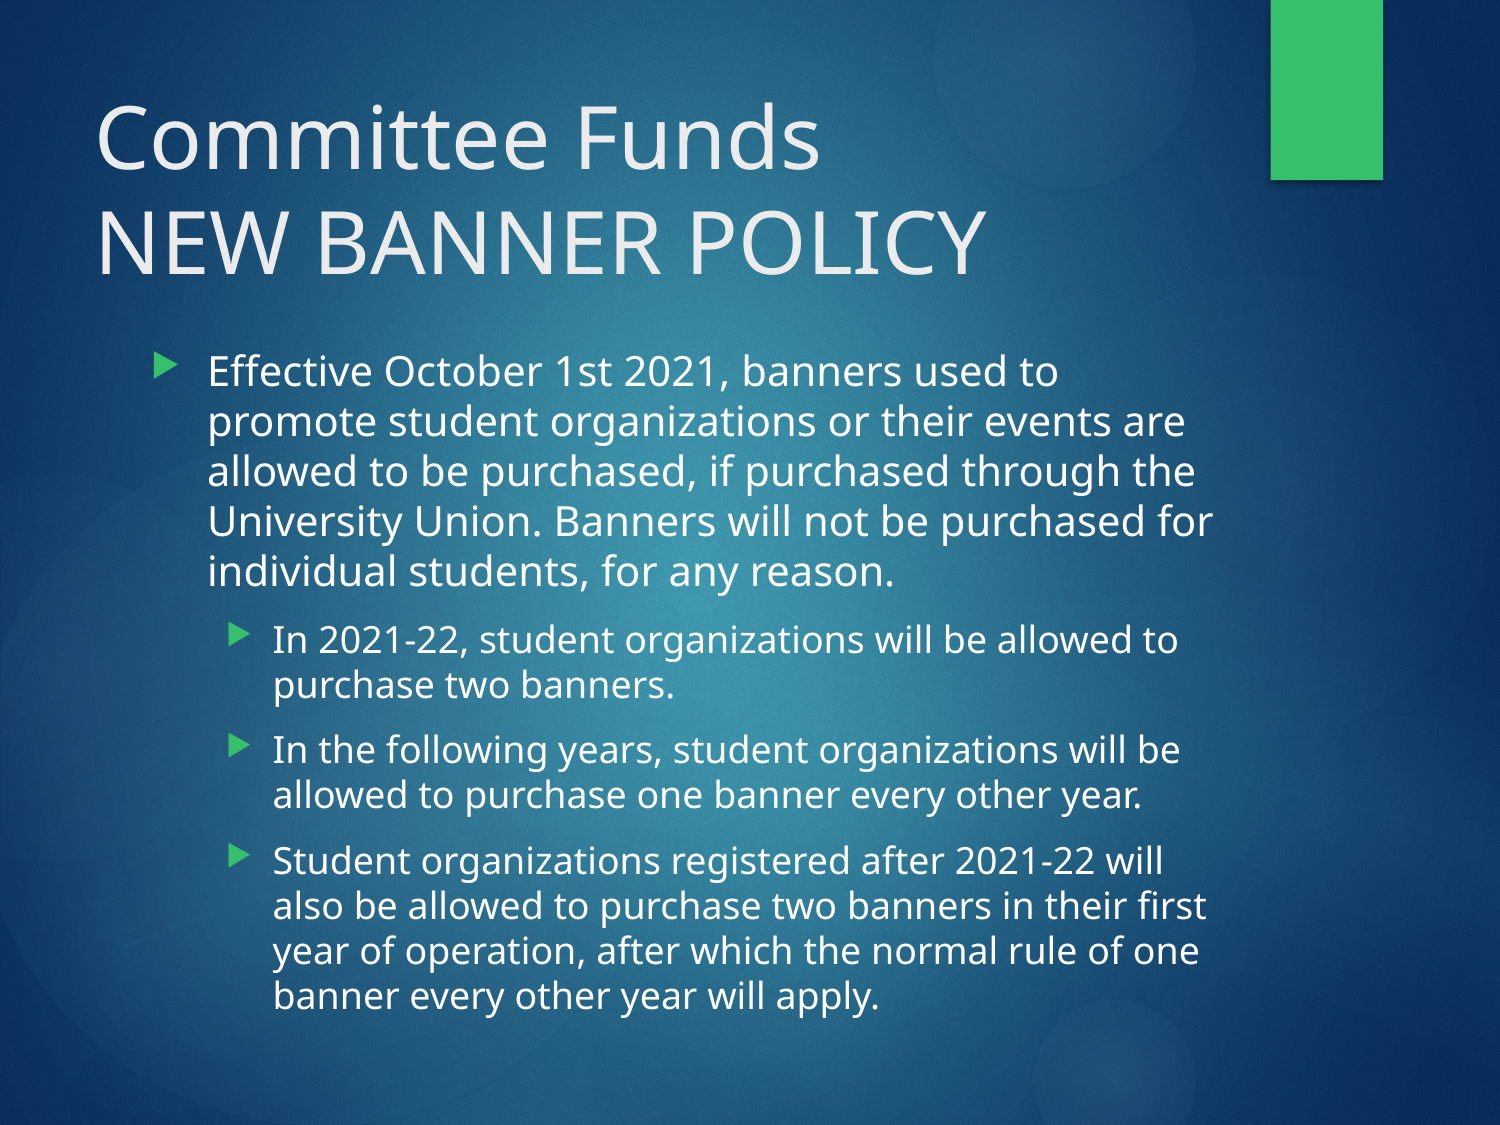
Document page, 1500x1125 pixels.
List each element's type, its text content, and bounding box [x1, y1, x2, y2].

list Effective October 1st 2021, banners used to promote student organizations or their events are allowed to be purchased, if purchased through the University Union. Banners will not be purchased for individual students, for any reason. In 2021-22, student organizations will be allowed to purchase two banners. In the following years, student organizations will be allowed to purchase one banner every other year. Student organizations registered after 2021-22 will also be allowed to purchase two banners in their first year of operation, after which the normal rule of one banner every other year will apply. [135, 336, 1237, 1025]
title Committee Funds NEW BANNER POLICY [79, 74, 1237, 304]
